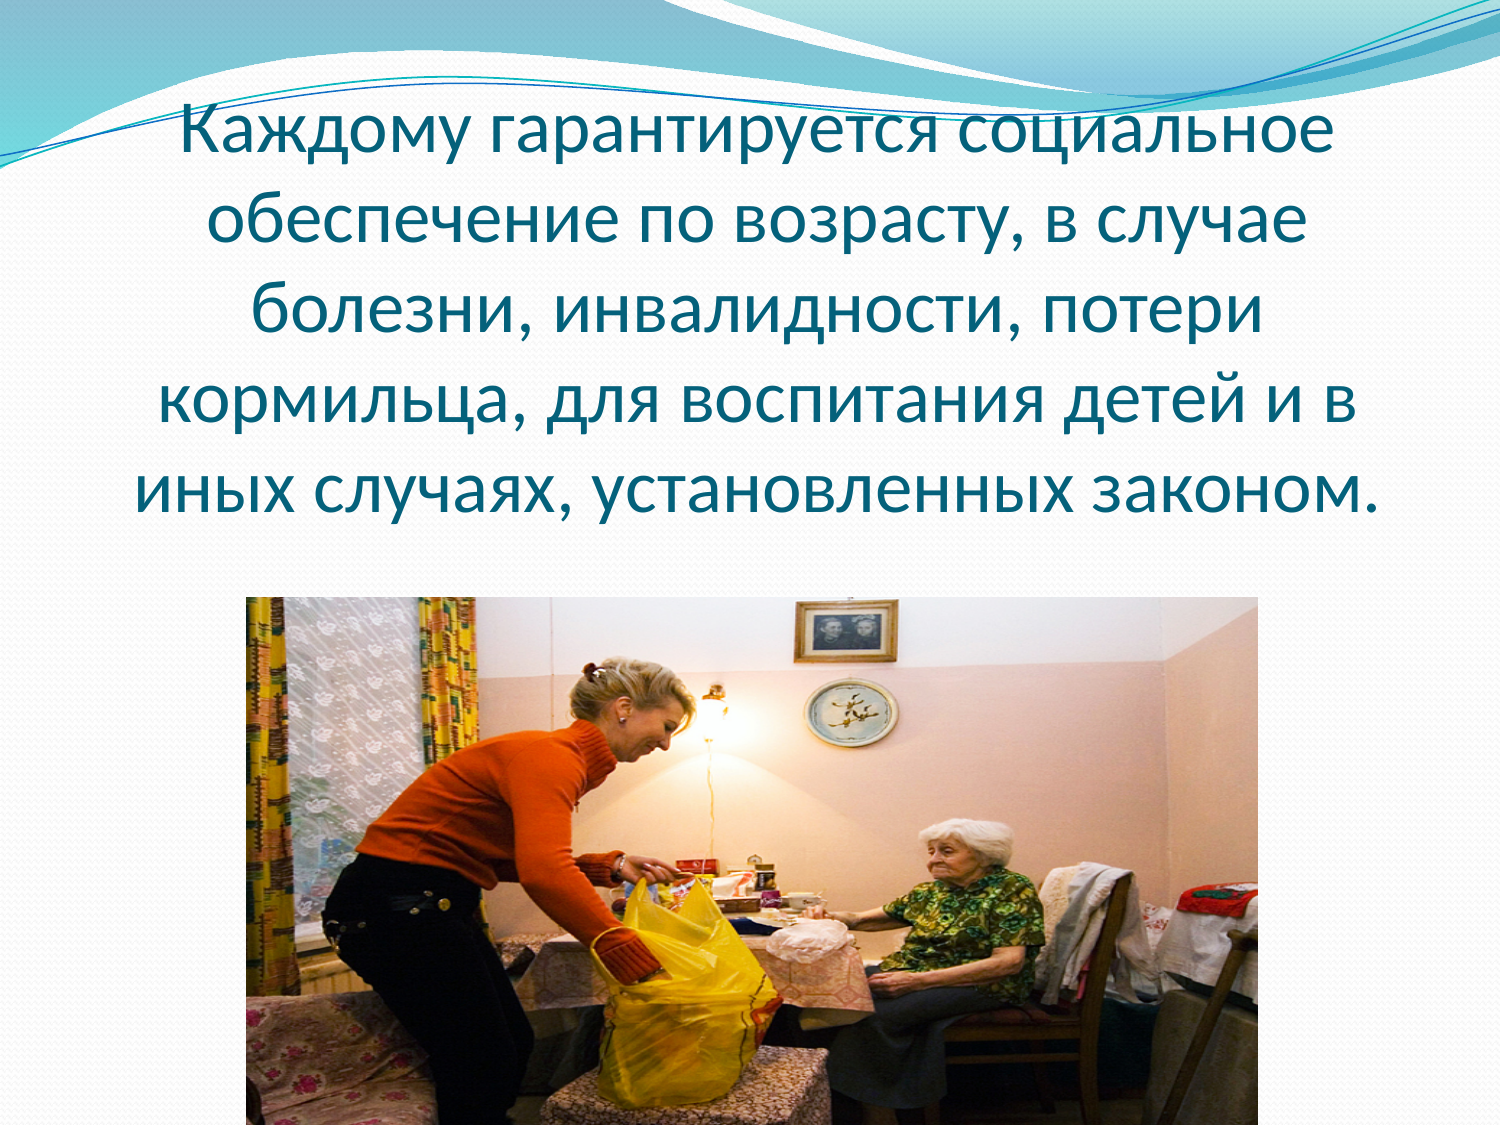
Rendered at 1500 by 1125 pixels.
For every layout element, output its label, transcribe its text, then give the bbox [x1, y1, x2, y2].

picture [245, 597, 1258, 1125]
title Каждому гарантируется социальное обеспечение по возрасту, в случае болезни, инвалидности, потери кормильца, для воспитания детей и в иных случаях, установленных законом. [75, 115, 1442, 528]
